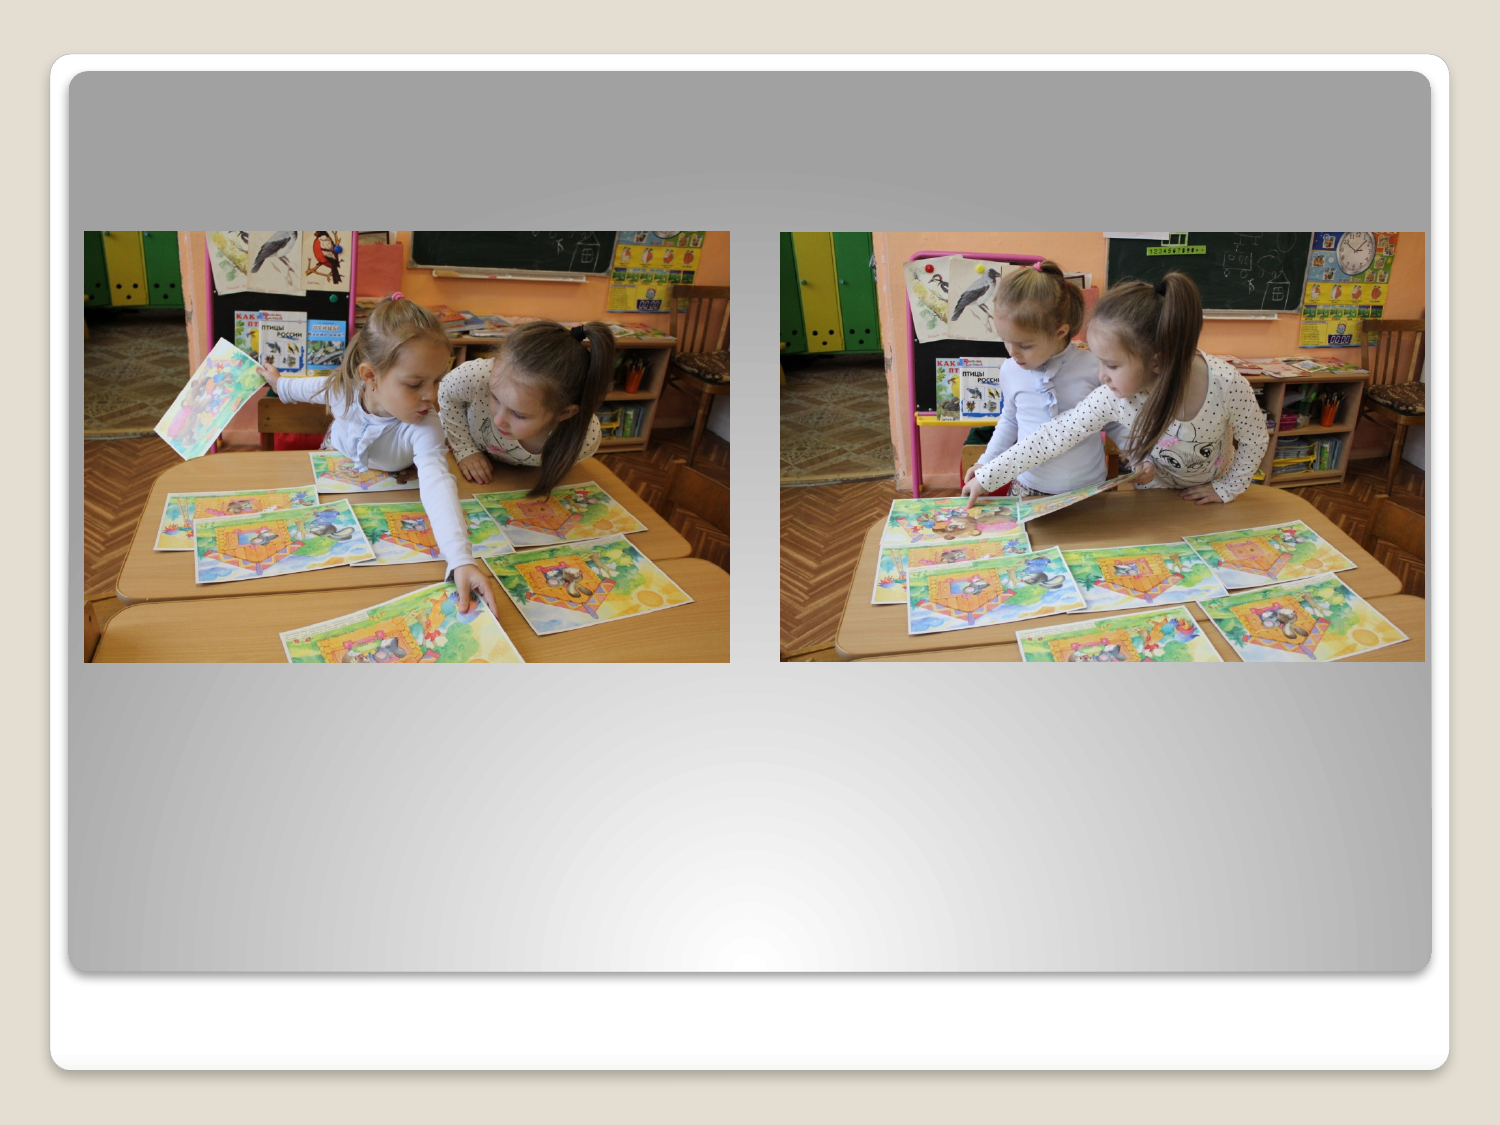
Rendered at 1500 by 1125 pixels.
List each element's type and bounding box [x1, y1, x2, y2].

list [84, 231, 730, 663]
list [779, 232, 1426, 662]
